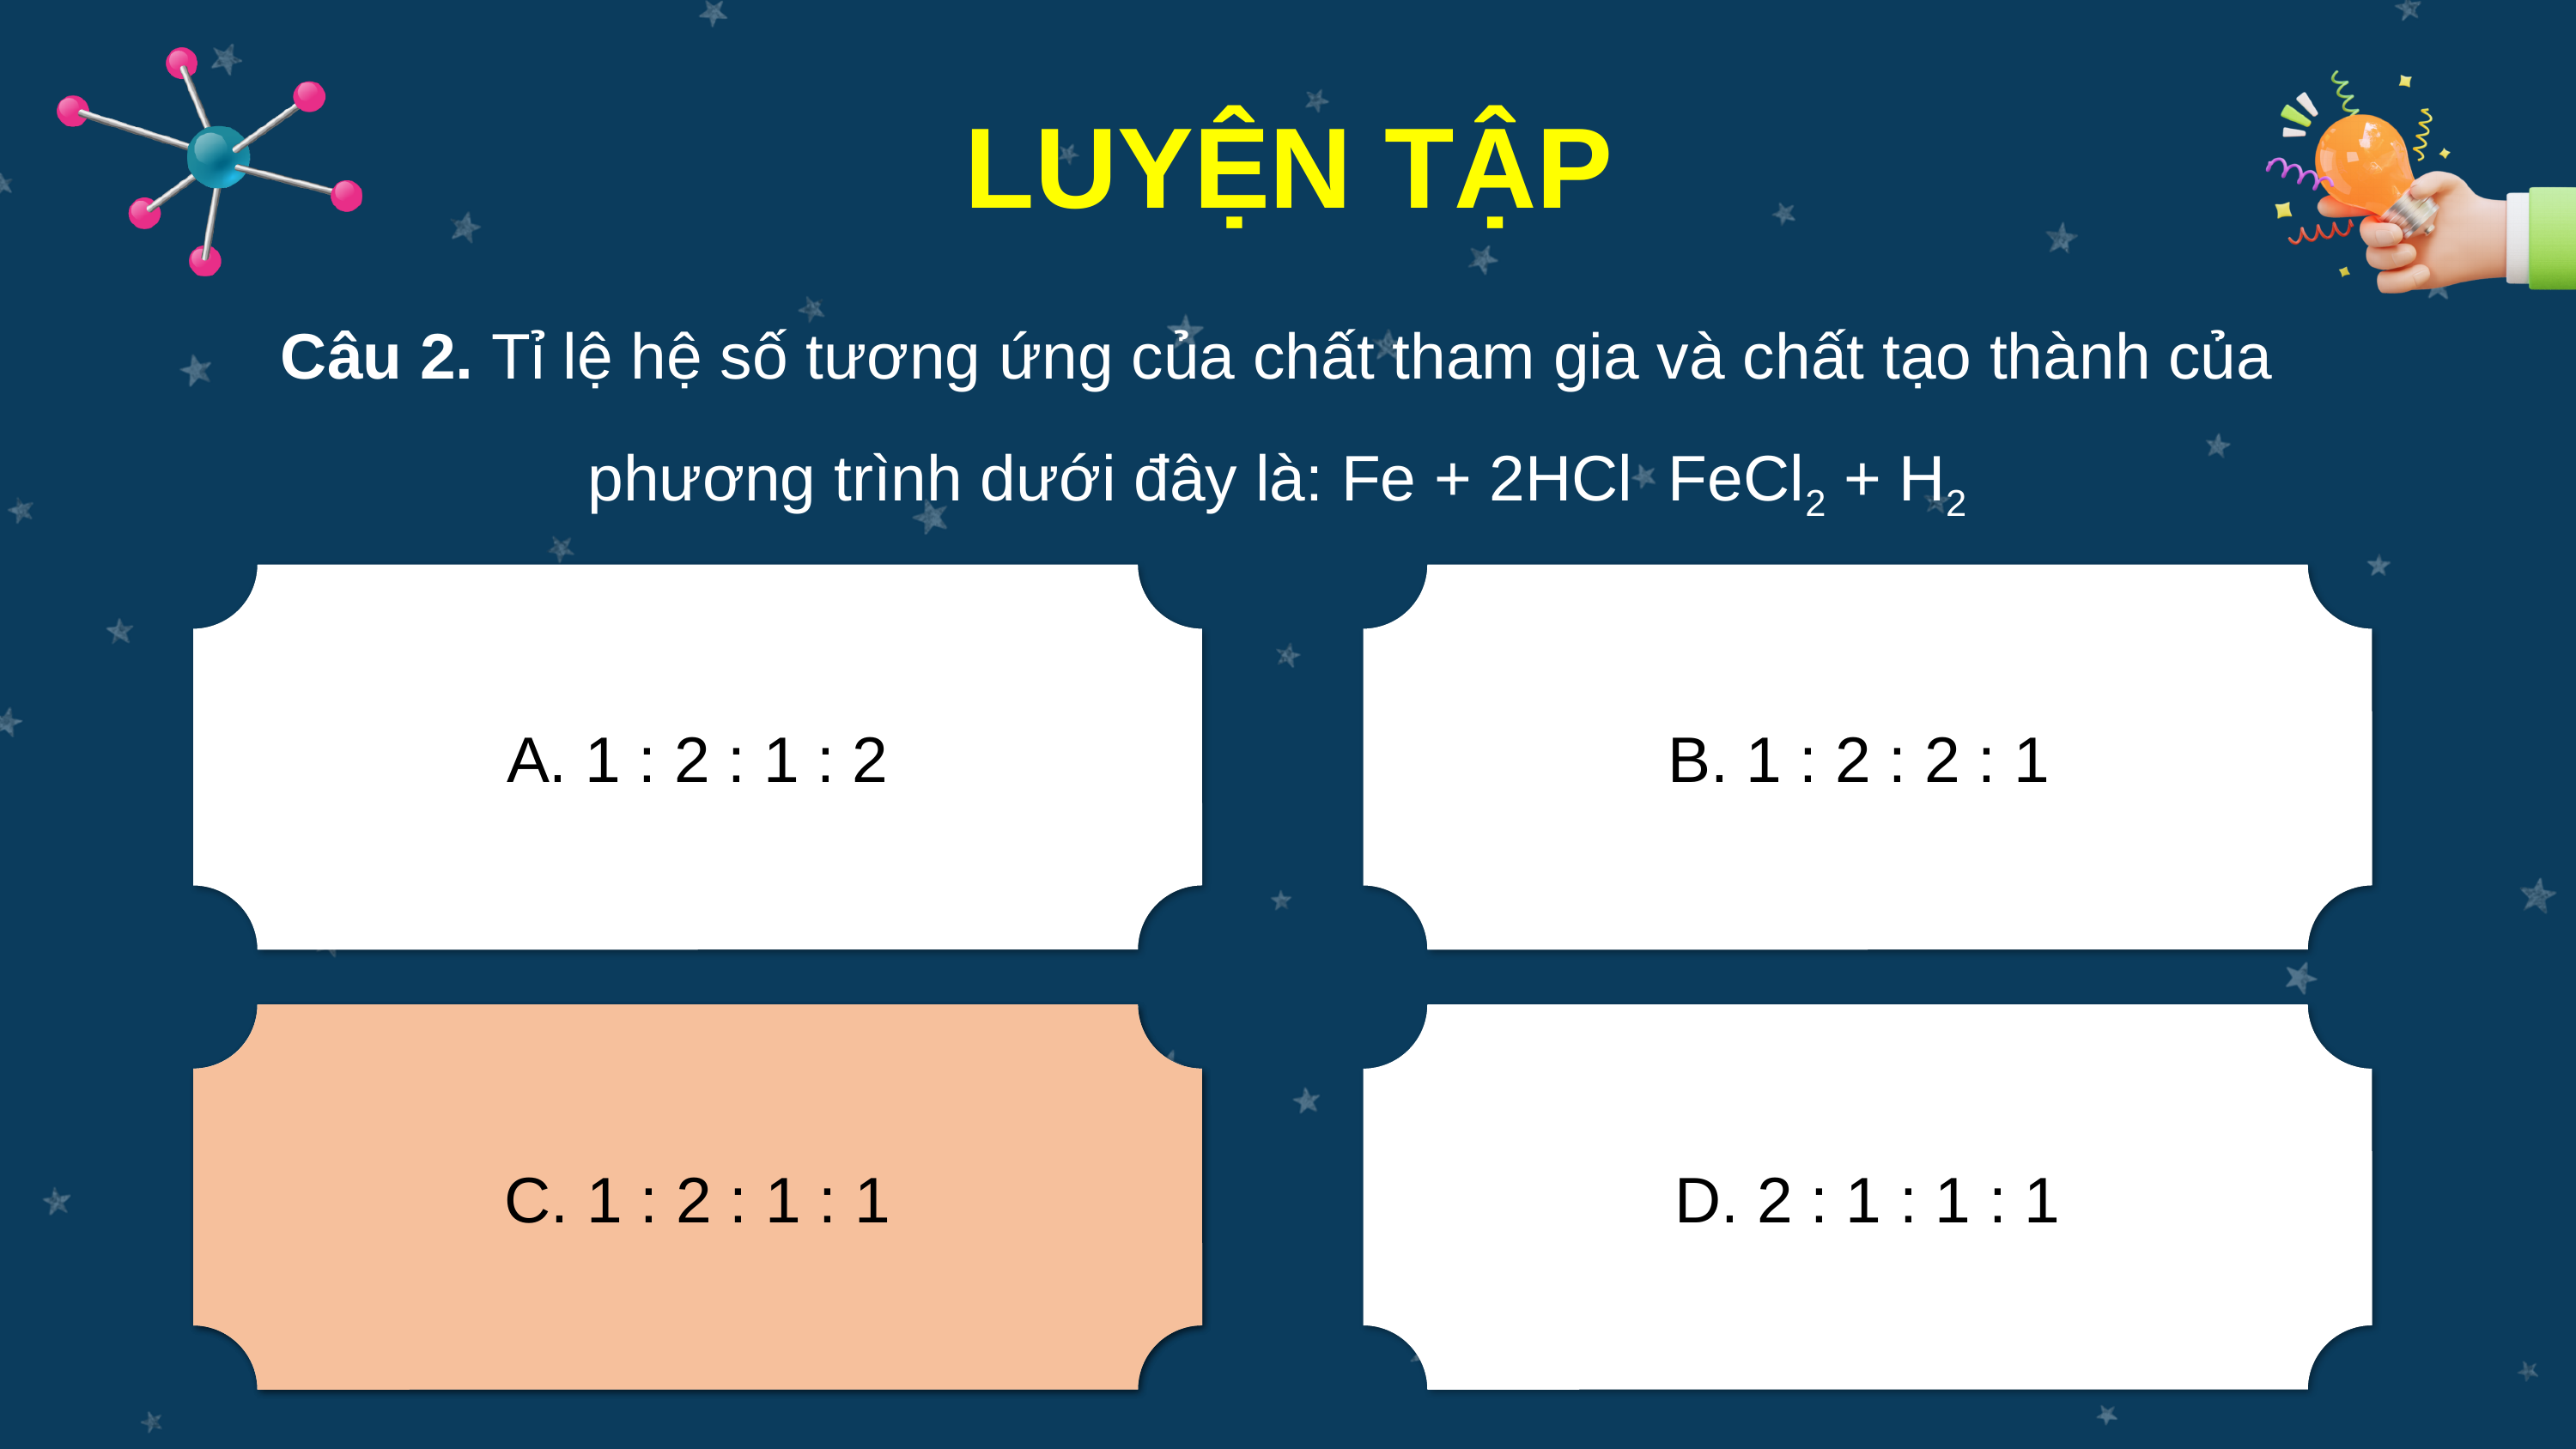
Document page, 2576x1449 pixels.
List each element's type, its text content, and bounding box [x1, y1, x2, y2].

text_box D. 2 : 1 : 1 : 1 [1361, 1003, 2374, 1391]
text_box C. 1 : 2 : 1 : 1 [191, 1003, 1205, 1391]
text_box LUYỆN TẬP [367, 87, 2301, 238]
text_box A. 1 : 2 : 1 : 2 [191, 562, 1205, 952]
picture [0, 0, 2576, 1449]
text_box B. 1 : 2 : 2 : 1 [1361, 562, 2374, 952]
